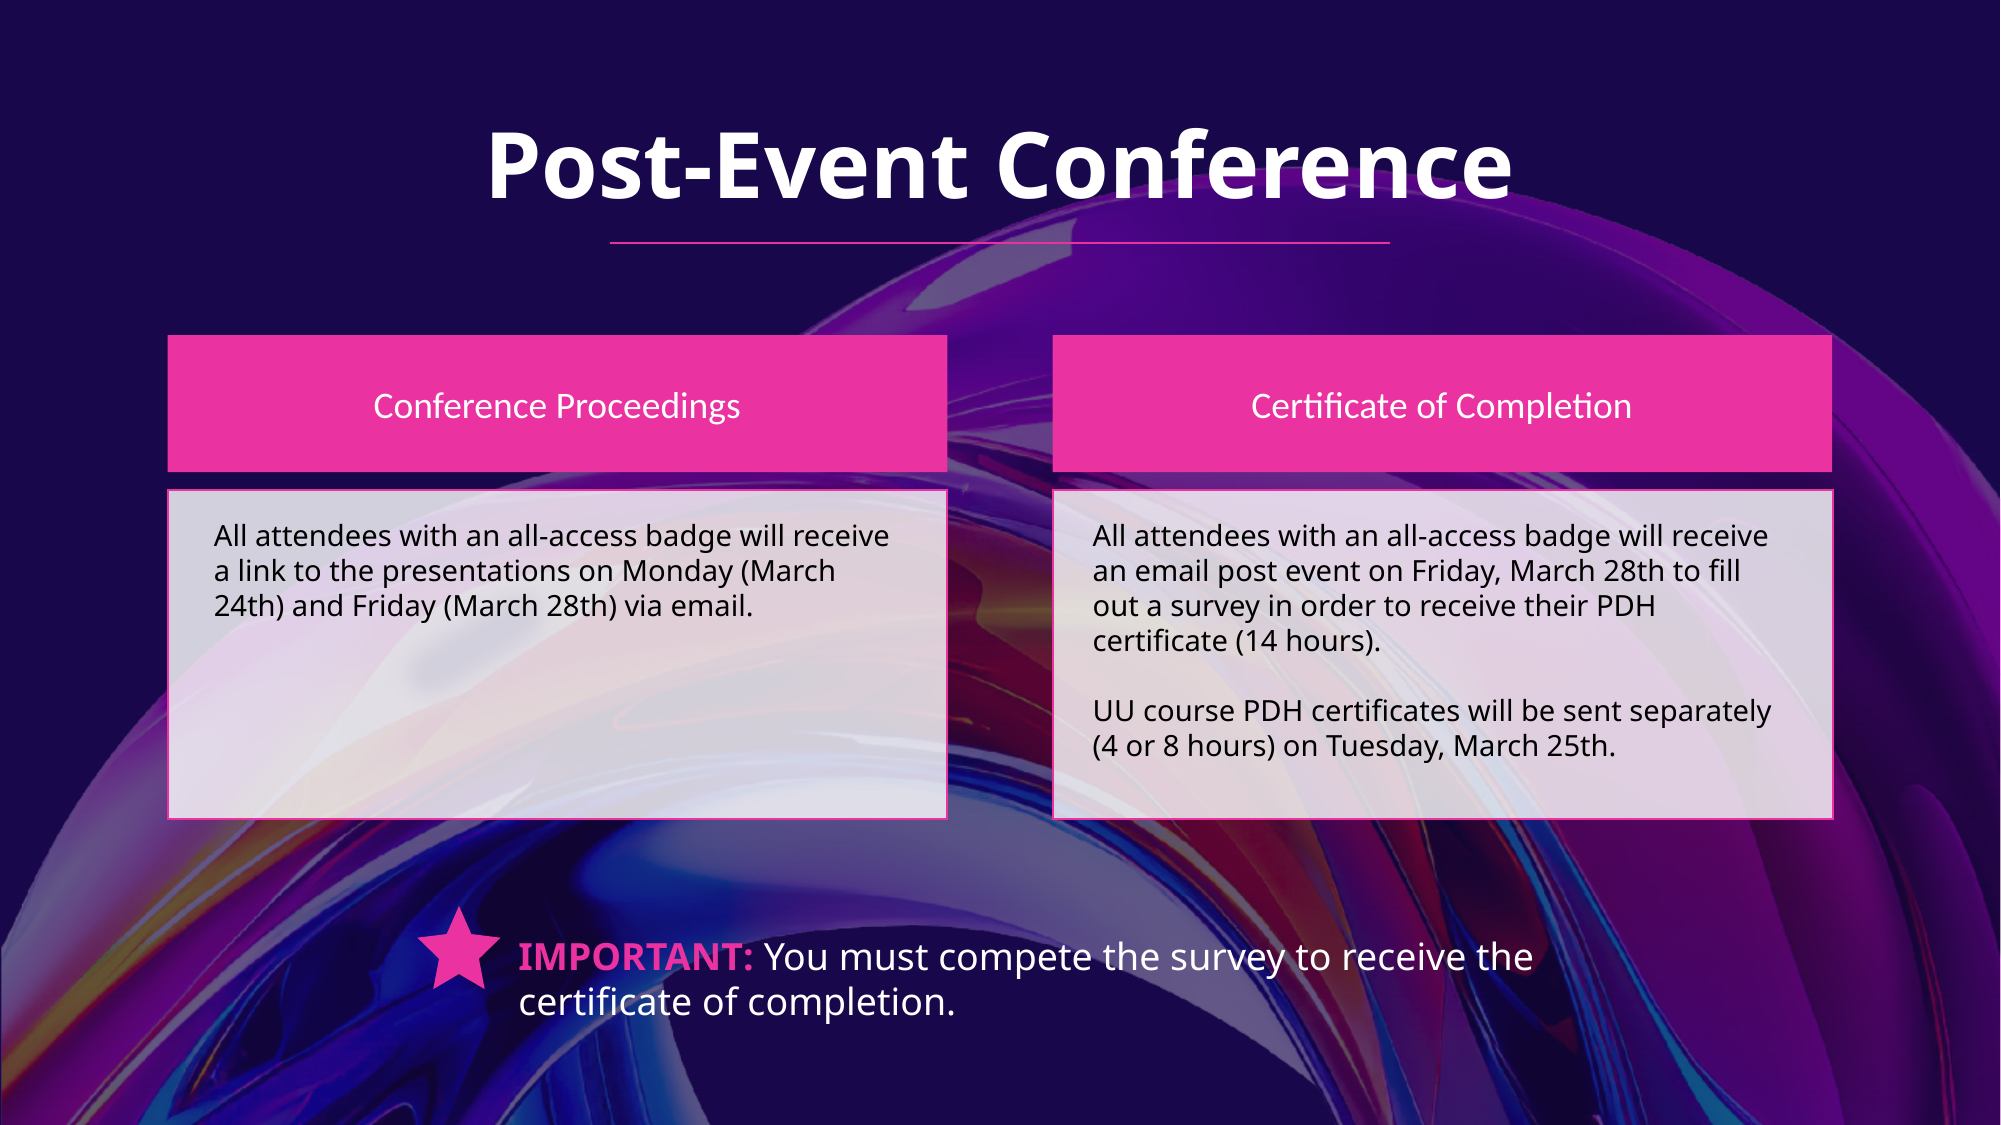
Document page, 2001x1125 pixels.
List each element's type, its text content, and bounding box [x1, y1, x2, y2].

text_box [167, 489, 948, 820]
text_box [415, 903, 503, 992]
text_box IMPORTANT: You must compete the survey to receive the certificate of completion. [503, 925, 1647, 1031]
text_box Conference Proceedings [167, 334, 948, 473]
text_box [1052, 489, 1834, 820]
text_box All attendees with an all-access badge will receive an email post event on Friday, March 28th to fill out a survey in order to receive their PDH certificate (14 hours). UU course PDH certificates will be sent separately (4 or 8 hours) on Tuesday, March 25th. [1075, 509, 1804, 770]
picture [0, 0, 2000, 1125]
text_box All attendees with an all-access badge will receive a link to the presentations on Monday (March 24th) and Friday (March 28th) via email. [196, 509, 917, 630]
title Post-Event Conference [137, 59, 1863, 278]
text_box Certificate of Completion [1052, 334, 1833, 473]
